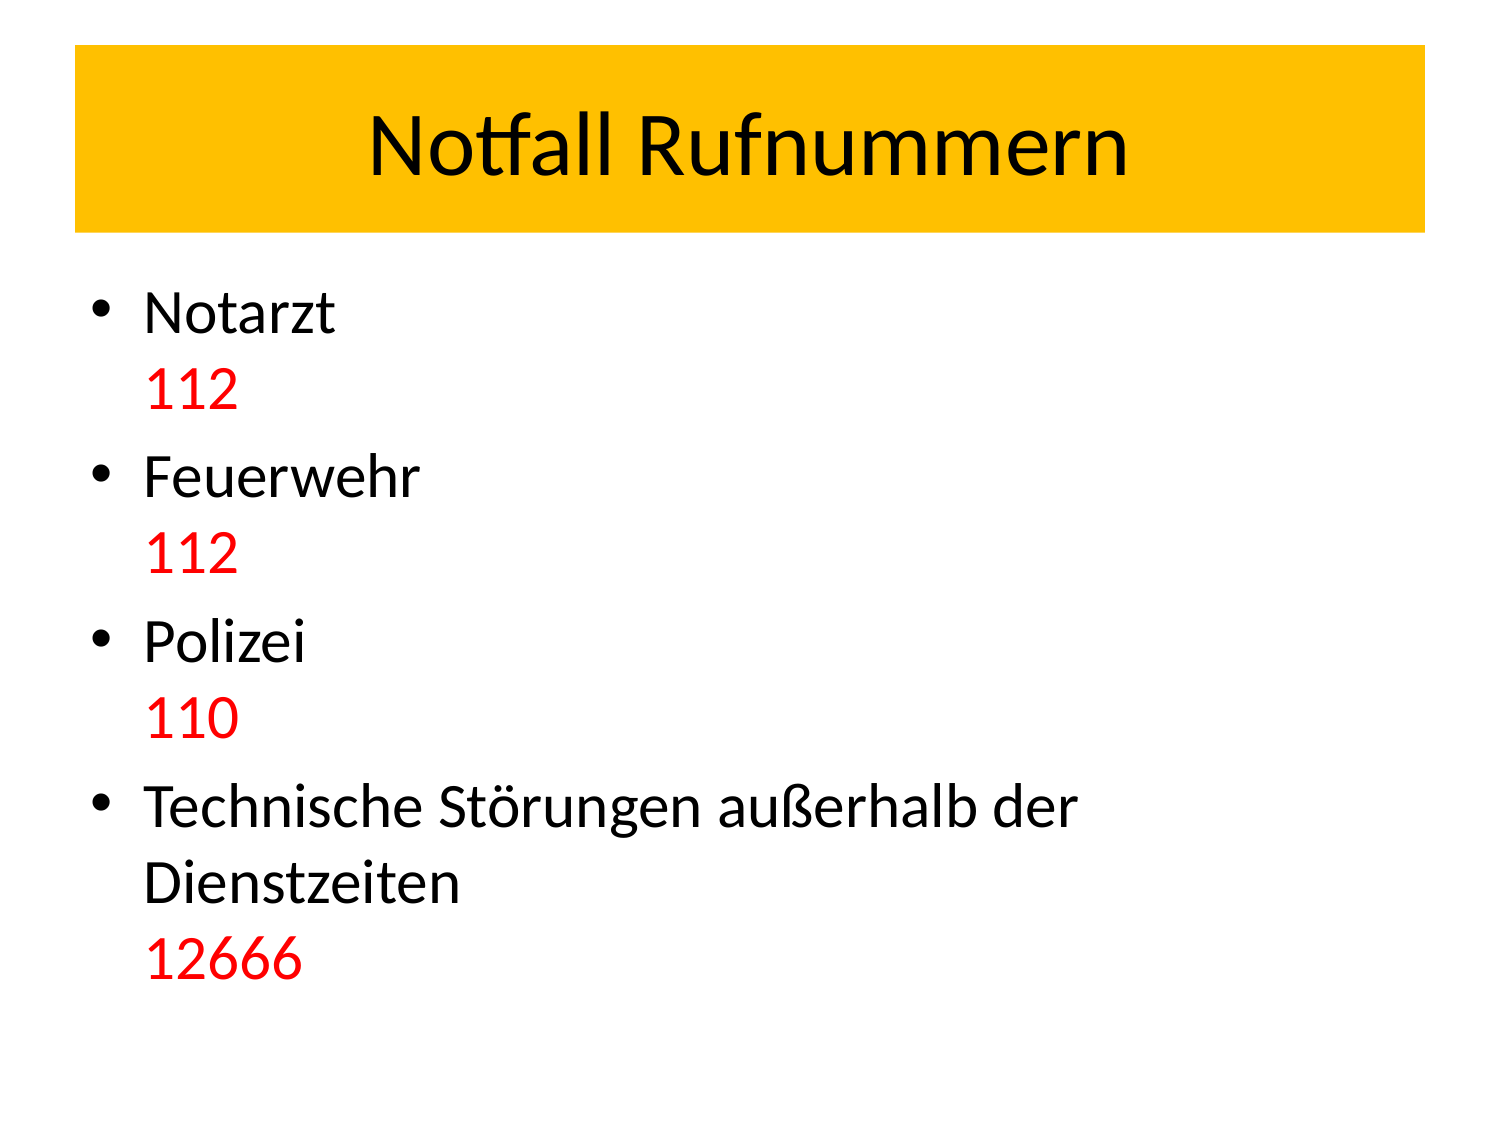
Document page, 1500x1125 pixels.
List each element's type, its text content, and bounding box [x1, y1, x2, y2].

list Notarzt 112 Feuerwehr 112 Polizei 110 Technische Störungen außerhalb der Dienstzeiten 12666 [75, 262, 1425, 1005]
title Notfall Rufnummern [75, 45, 1425, 233]
